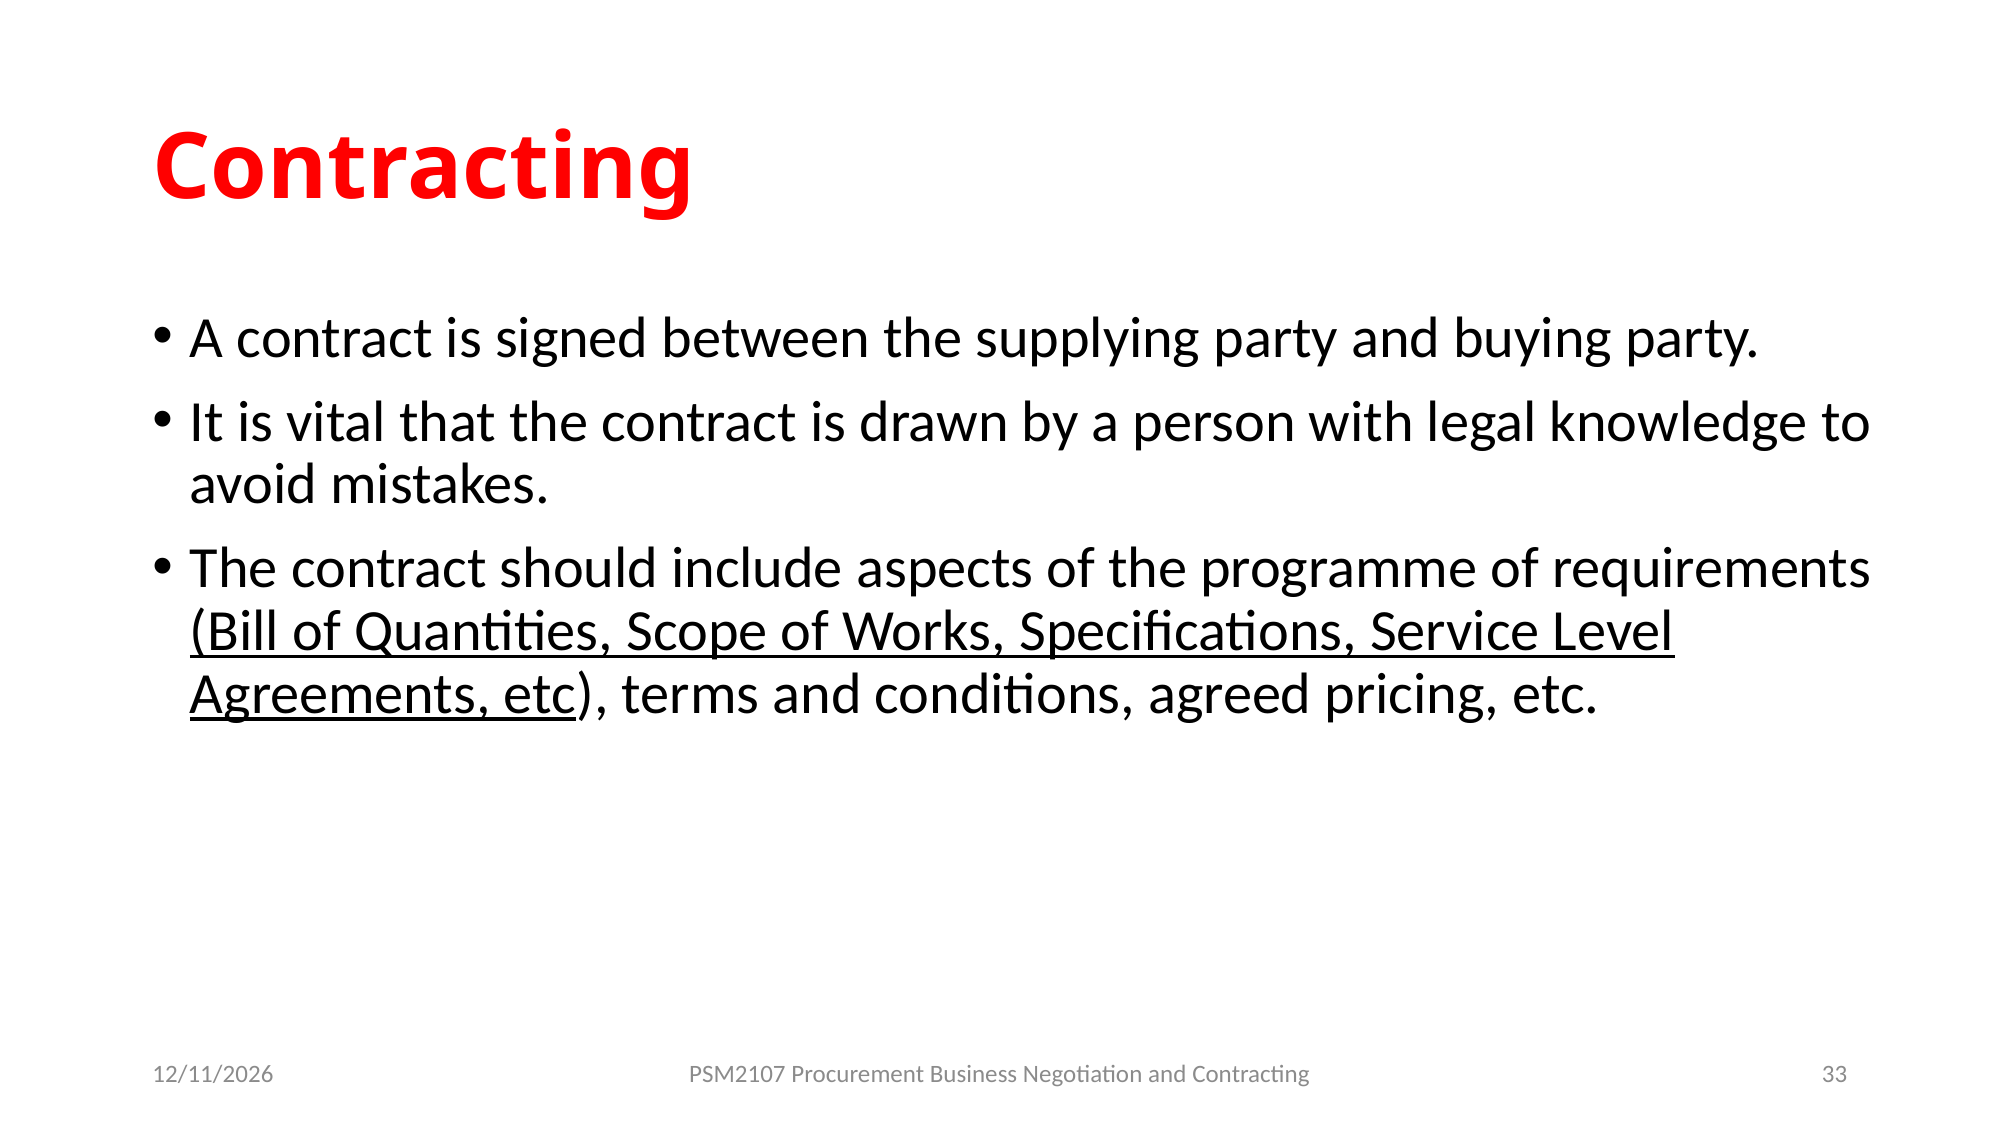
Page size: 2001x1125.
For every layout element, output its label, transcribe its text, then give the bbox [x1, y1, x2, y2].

list A contract is signed between the supplying party and buying party. It is vital that the contract is drawn by a person with legal knowledge to avoid mistakes. The contract should include aspects of the programme of requirements (Bill of Quantities, Scope of Works, Specifications, Service Level Agreements, etc), terms and conditions, agreed pricing, etc. [137, 299, 1917, 1014]
title Contracting [137, 59, 1863, 278]
footer PSM2107 Procurement Business Negotiation and Contracting [662, 1042, 1338, 1103]
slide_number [137, 1042, 588, 1103]
slide_number 33 [1412, 1042, 1863, 1103]
